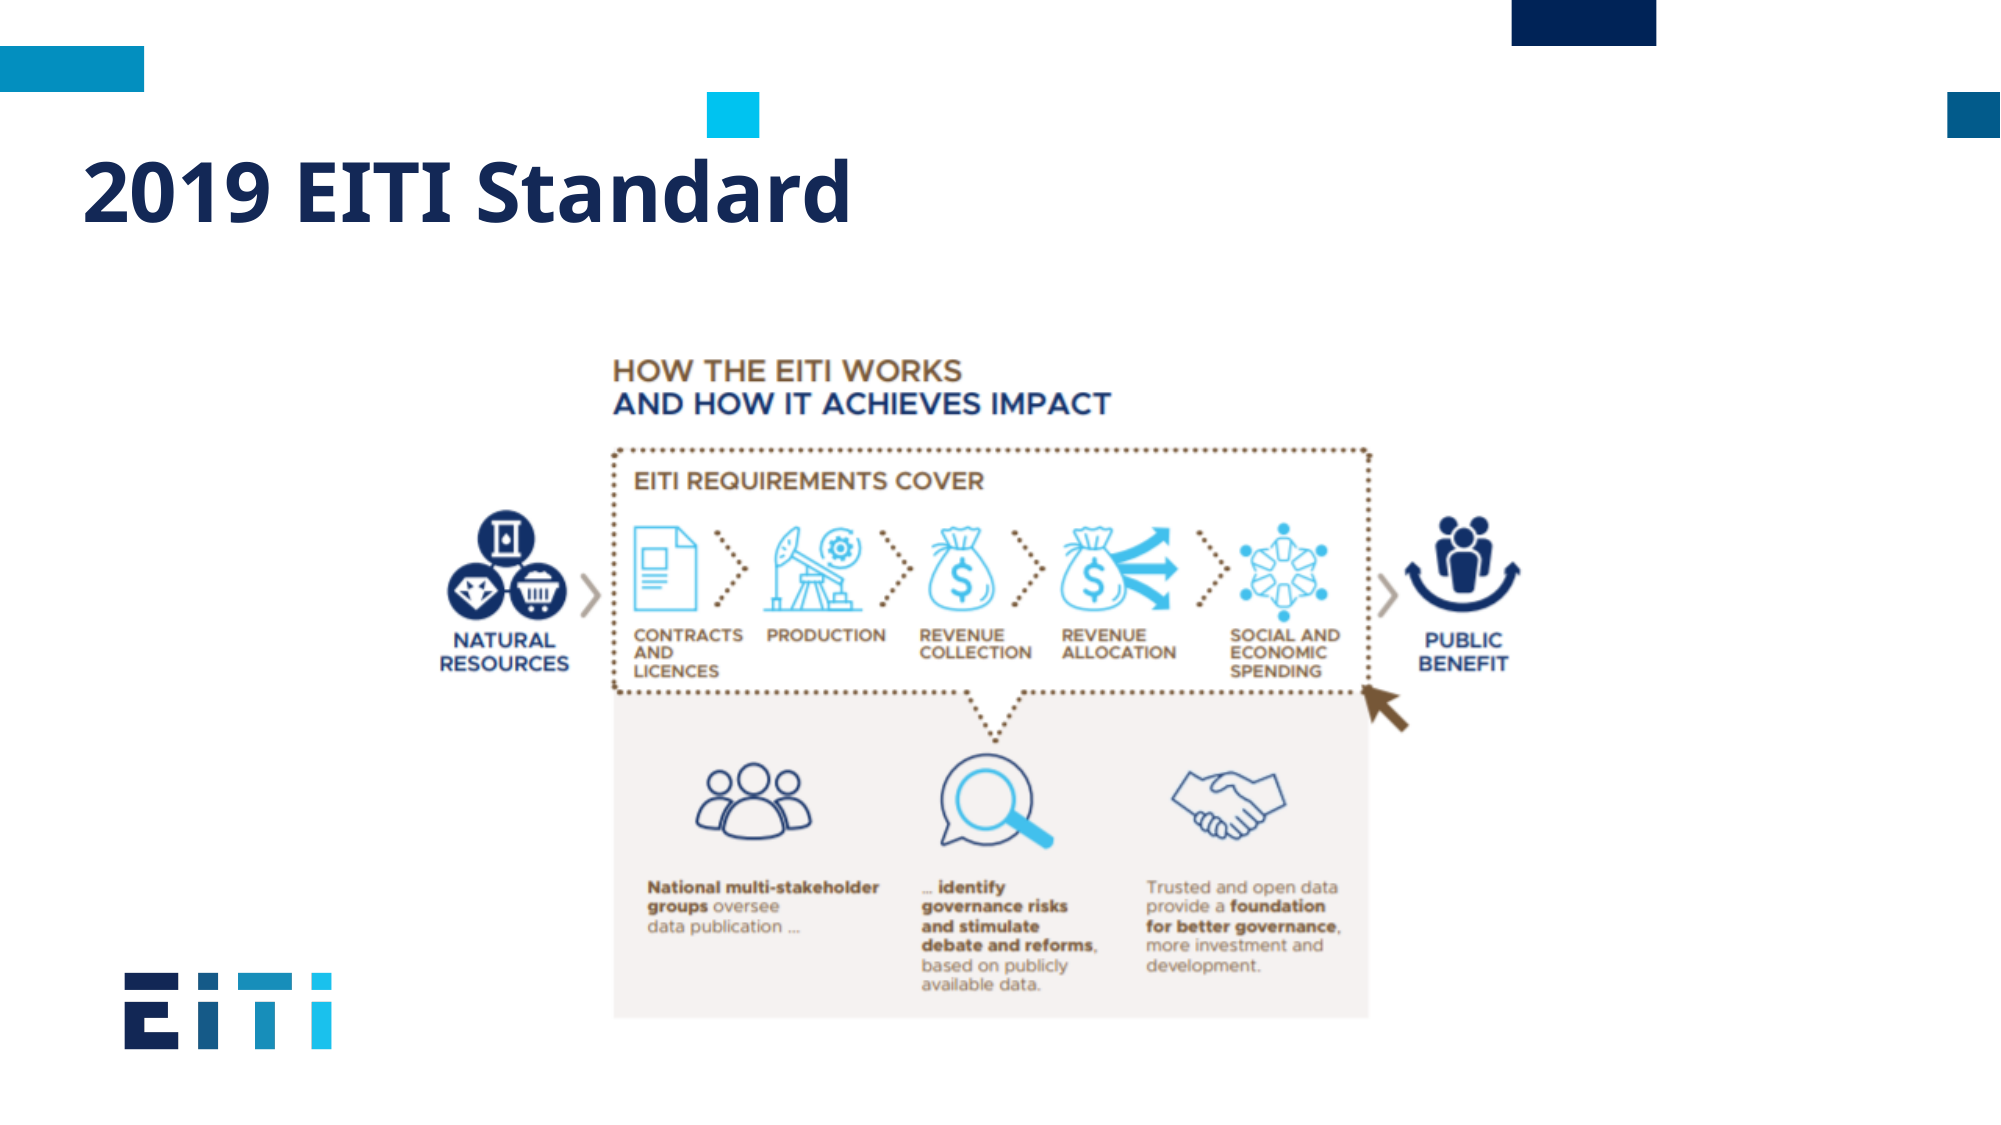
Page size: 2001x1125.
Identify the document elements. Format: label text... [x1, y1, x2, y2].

title 2019 EITI Standard [67, 143, 1856, 254]
picture [428, 294, 1572, 1090]
picture [105, 955, 351, 1067]
